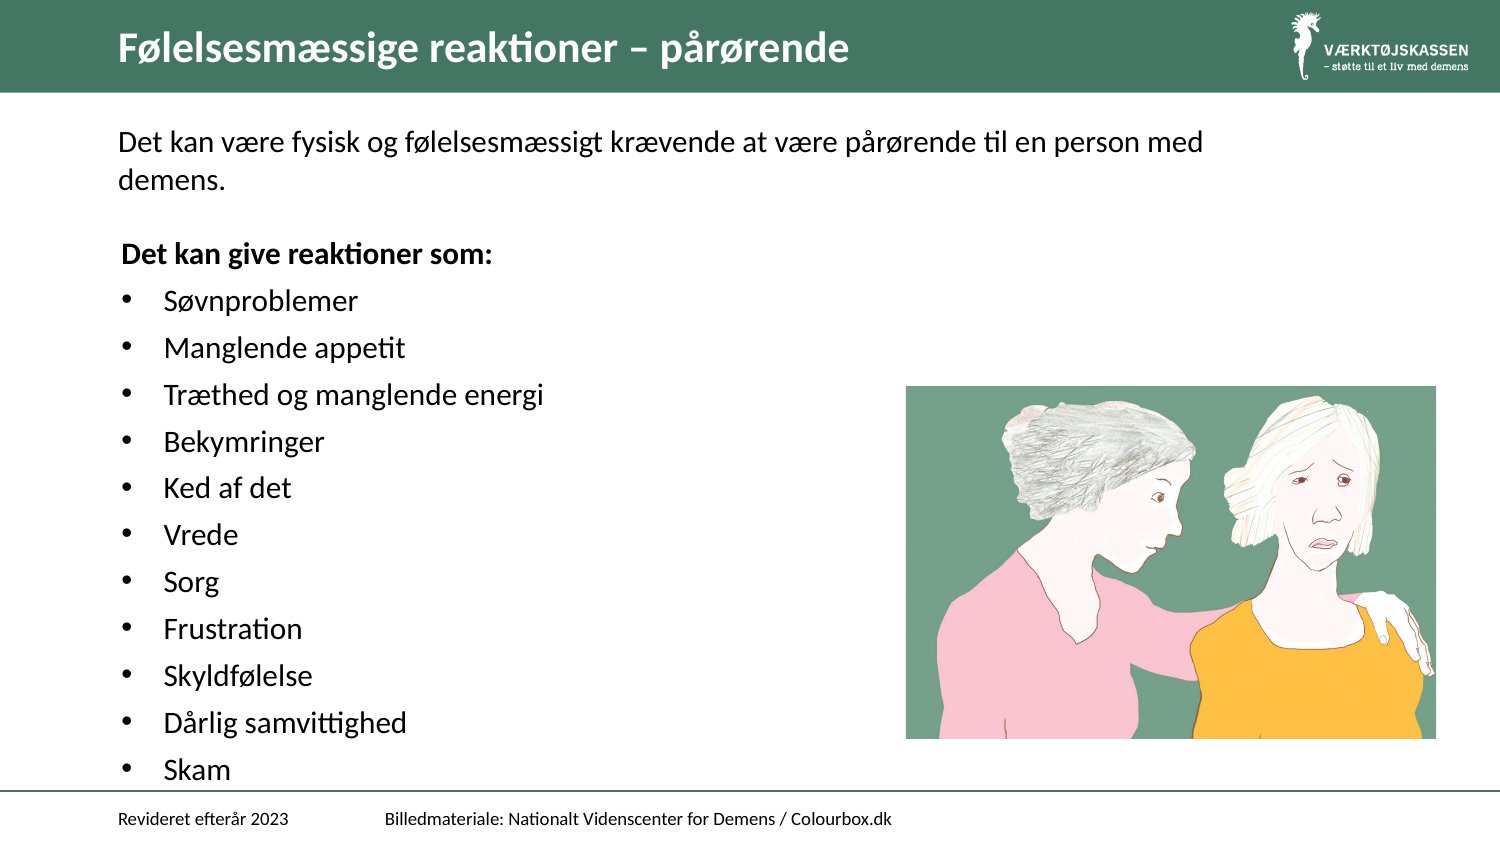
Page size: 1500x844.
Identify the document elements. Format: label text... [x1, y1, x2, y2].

picture [1291, 12, 1468, 80]
picture [905, 386, 1437, 739]
slide_number Revideret efterår 2023 [103, 795, 355, 841]
list Det kan være fysisk og følelsesmæssigt krævende at være pårørende til en person med demens. [103, 114, 1254, 227]
footer Billedmateriale: Nationalt Videnscenter for Demens / Colourbox.dk [369, 795, 1315, 841]
title Følelsesmæssige reaktioner – pårørende [103, 16, 1220, 82]
list Det kan give reaktioner som: Søvnproblemer Manglende appetit Træthed og manglende energi Bekymringer Ked af det Vrede Sorg Frustration Skyldfølelse Dårlig samvittighed Skam [106, 227, 586, 796]
